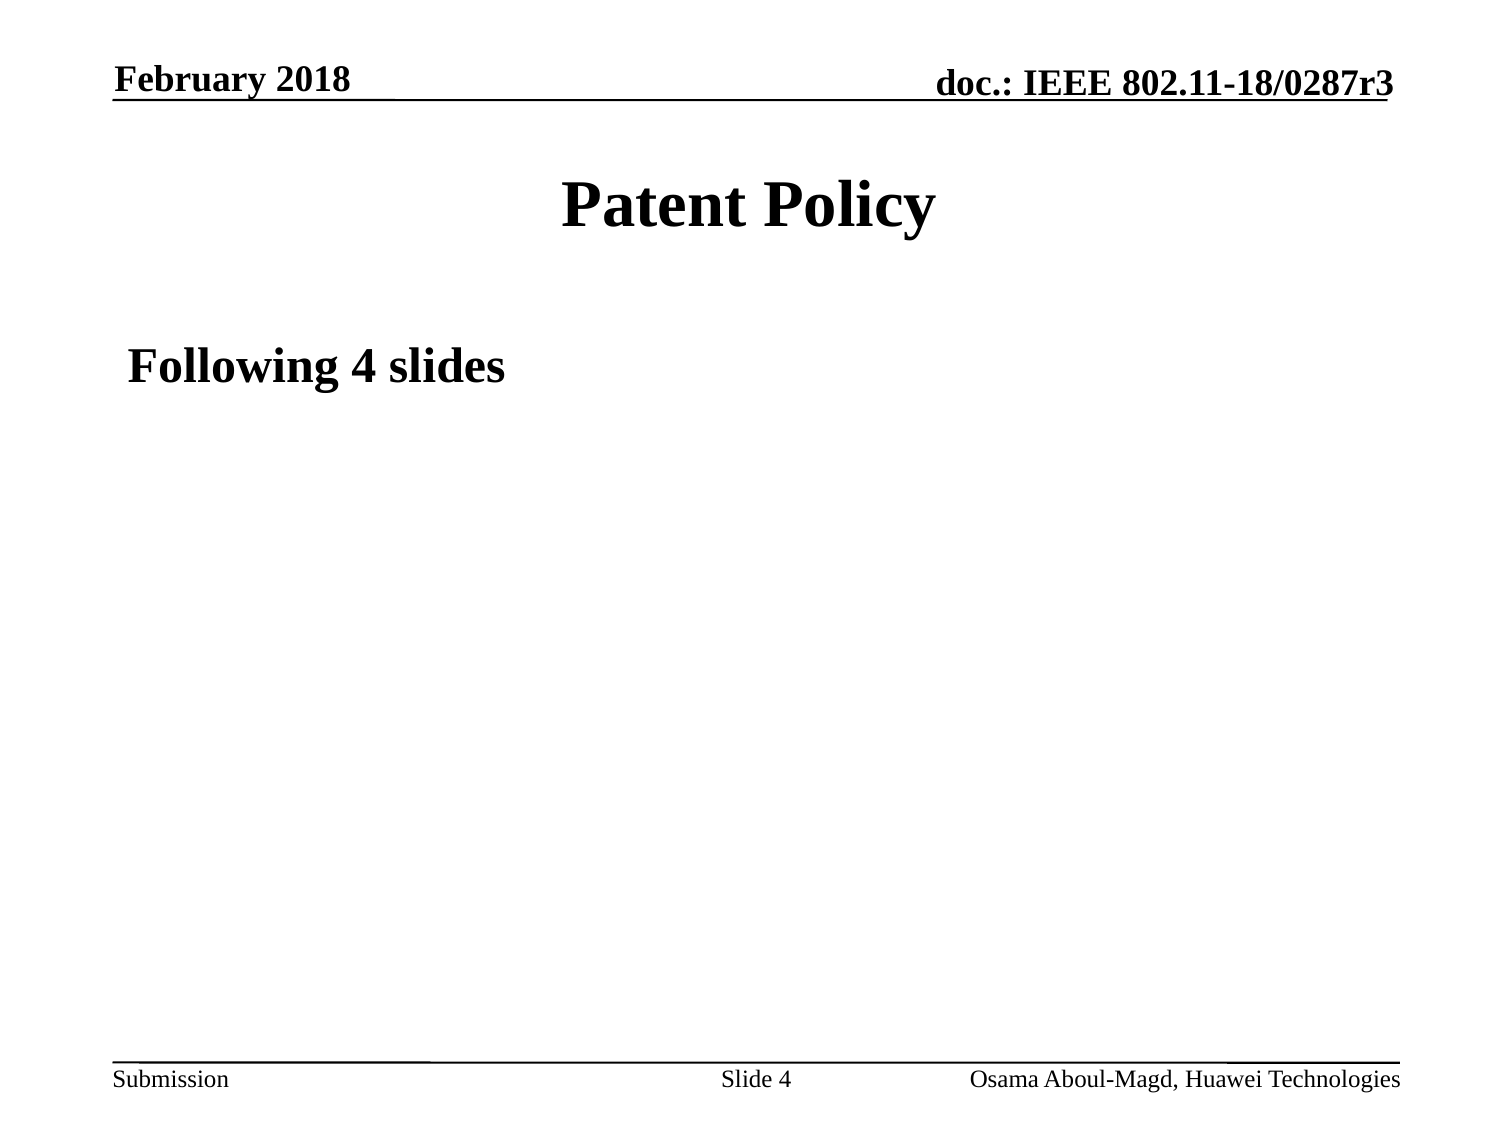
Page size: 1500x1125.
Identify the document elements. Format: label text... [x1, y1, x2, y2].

list Following 4 slides [112, 324, 1388, 1000]
slide_number Slide 4 [712, 1061, 800, 1123]
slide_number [114, 54, 423, 100]
title Patent Policy [112, 112, 1388, 288]
footer Osama Aboul-Magd, Huawei Technologies [878, 1061, 1402, 1093]
